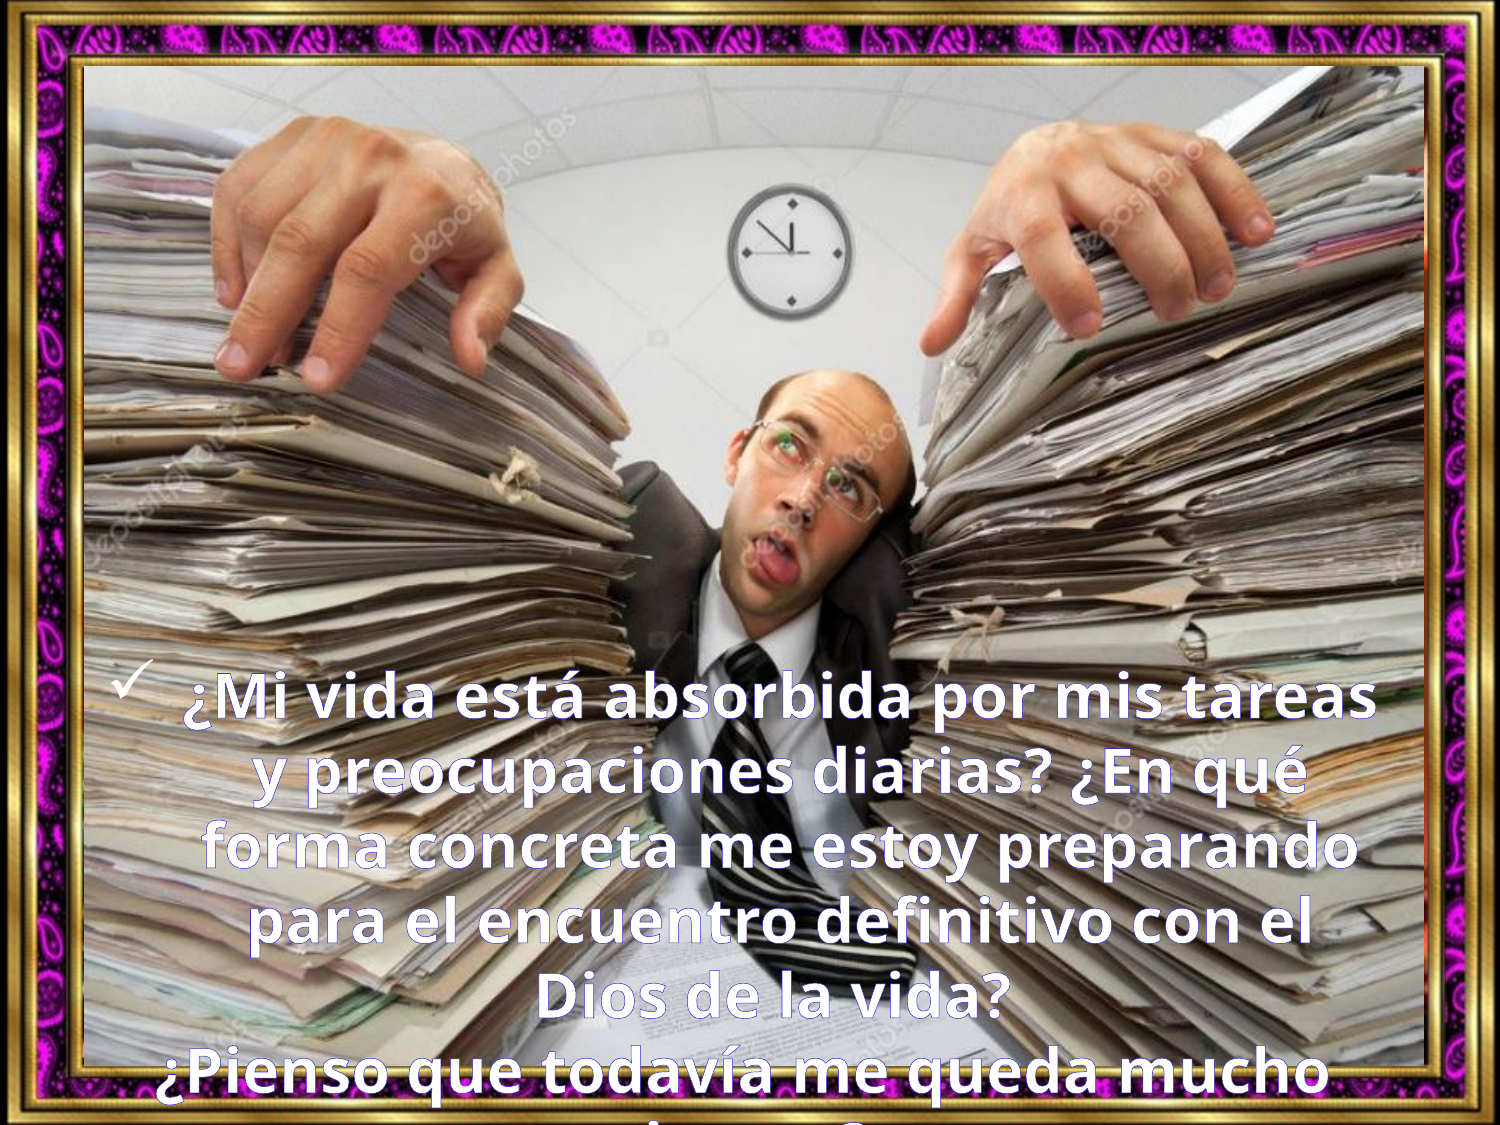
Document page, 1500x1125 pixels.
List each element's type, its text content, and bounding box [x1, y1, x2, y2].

picture [0, 0, 1500, 1125]
text_box ¿Mi vida está absorbida por mis tareas y preocupaciones diarias? ¿En qué forma concreta me estoy preparando para el encuentro definitivo con el Dios de la vida? ¿Pienso que todavía me queda mucho tiempo? [84, 1072, 1402, 1125]
